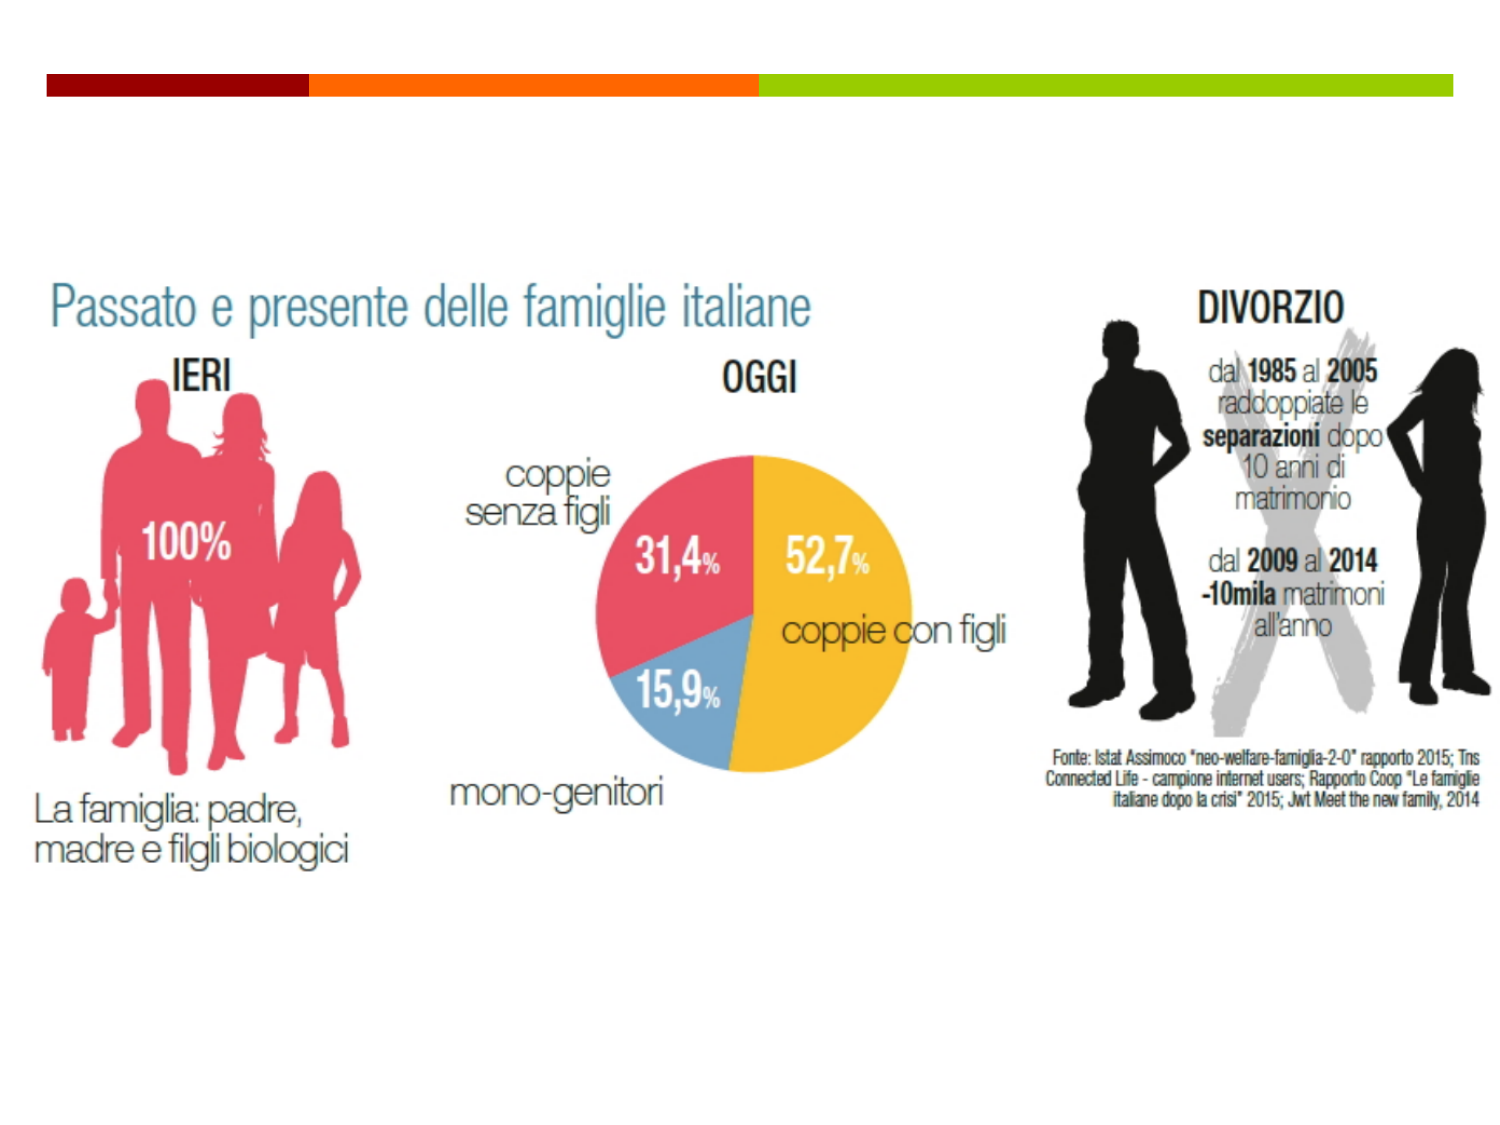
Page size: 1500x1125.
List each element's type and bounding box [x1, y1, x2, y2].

picture [0, 243, 1500, 878]
